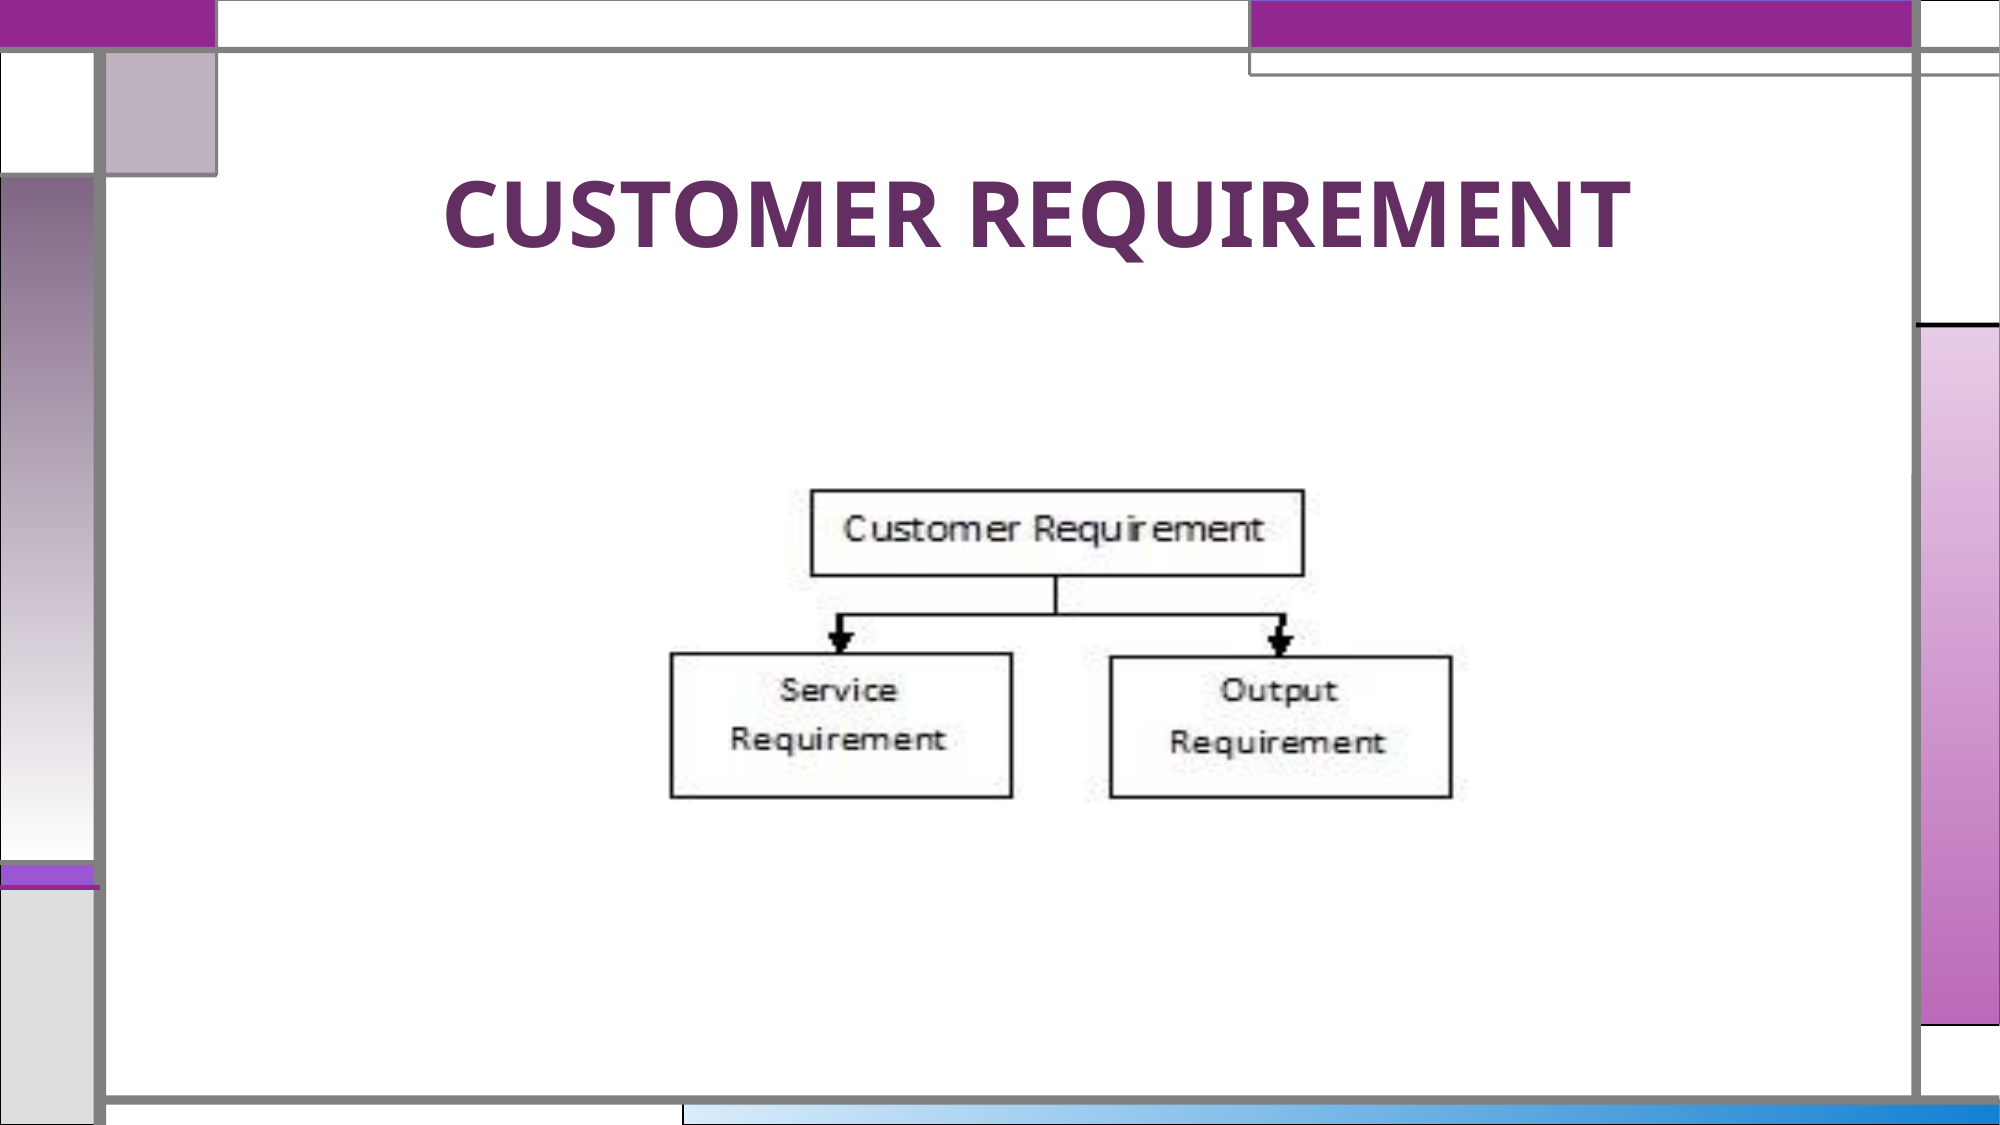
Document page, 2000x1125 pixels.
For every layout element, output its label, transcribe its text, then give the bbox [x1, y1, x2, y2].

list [612, 412, 1550, 888]
title CUSTOMER REQUIREMENT [249, 87, 1825, 275]
